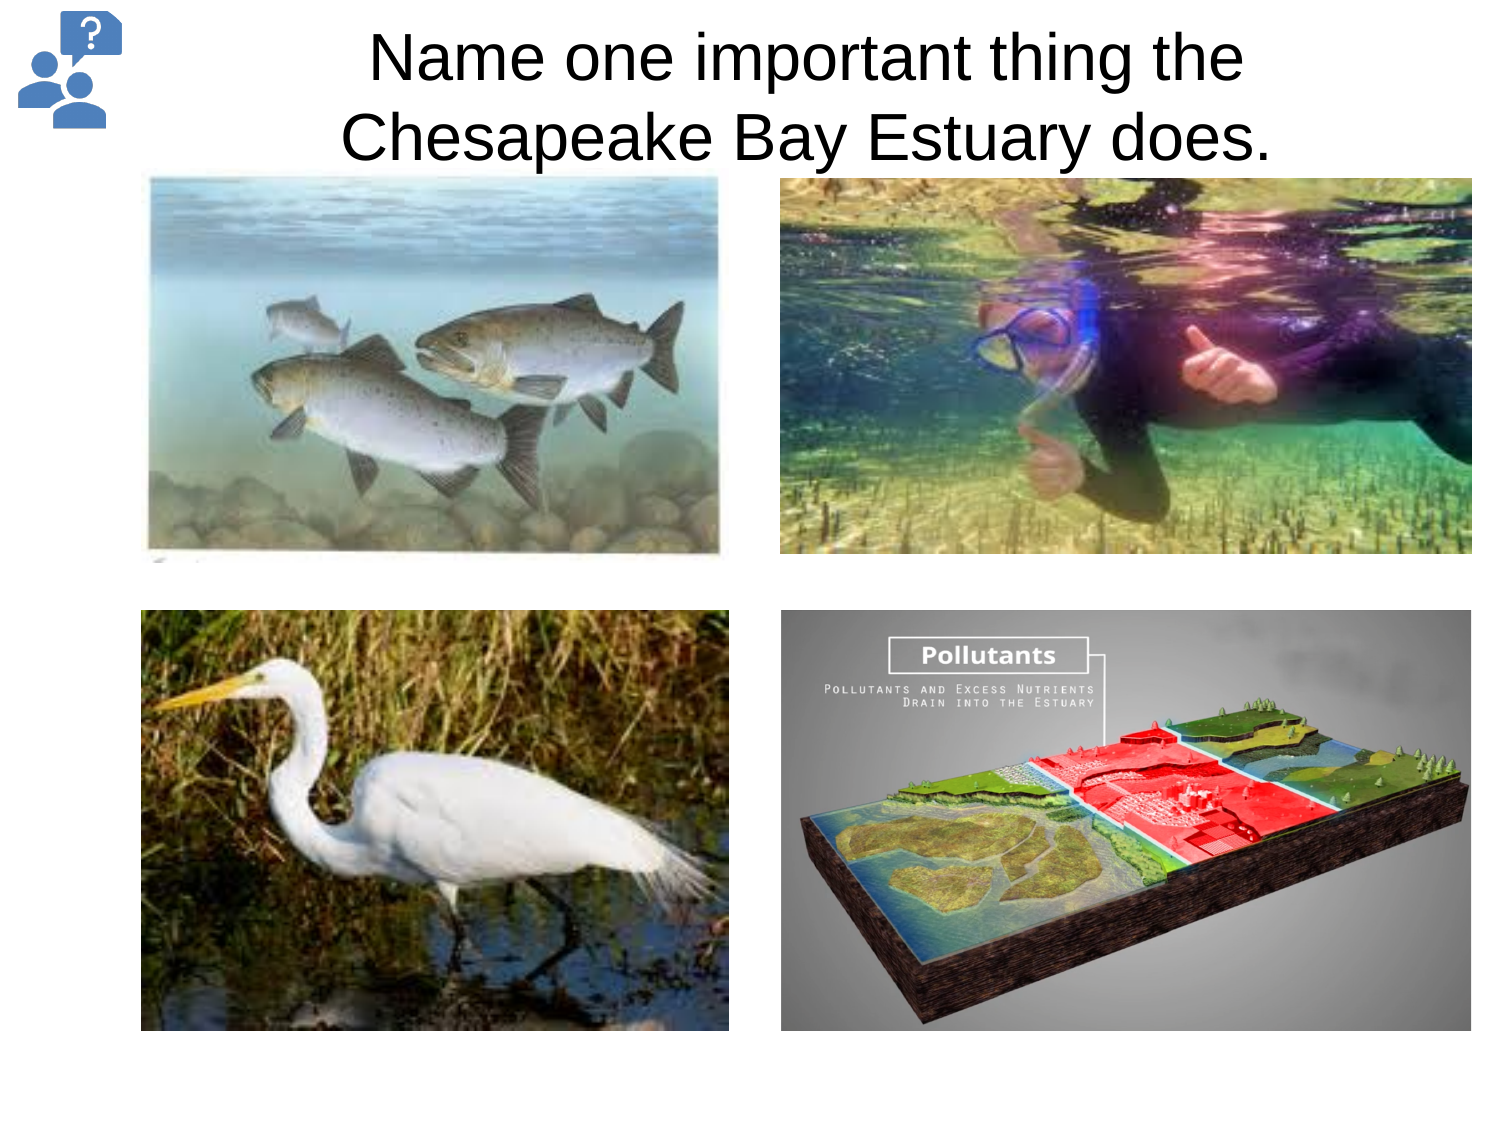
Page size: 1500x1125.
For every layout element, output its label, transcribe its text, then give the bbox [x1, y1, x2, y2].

text_box [0, 0, 140, 140]
picture [780, 610, 1472, 1031]
picture [140, 610, 729, 1031]
picture [140, 168, 729, 563]
text_box Name one important thing the Chesapeake Bay Estuary does. [190, 0, 1424, 188]
picture [780, 178, 1472, 554]
